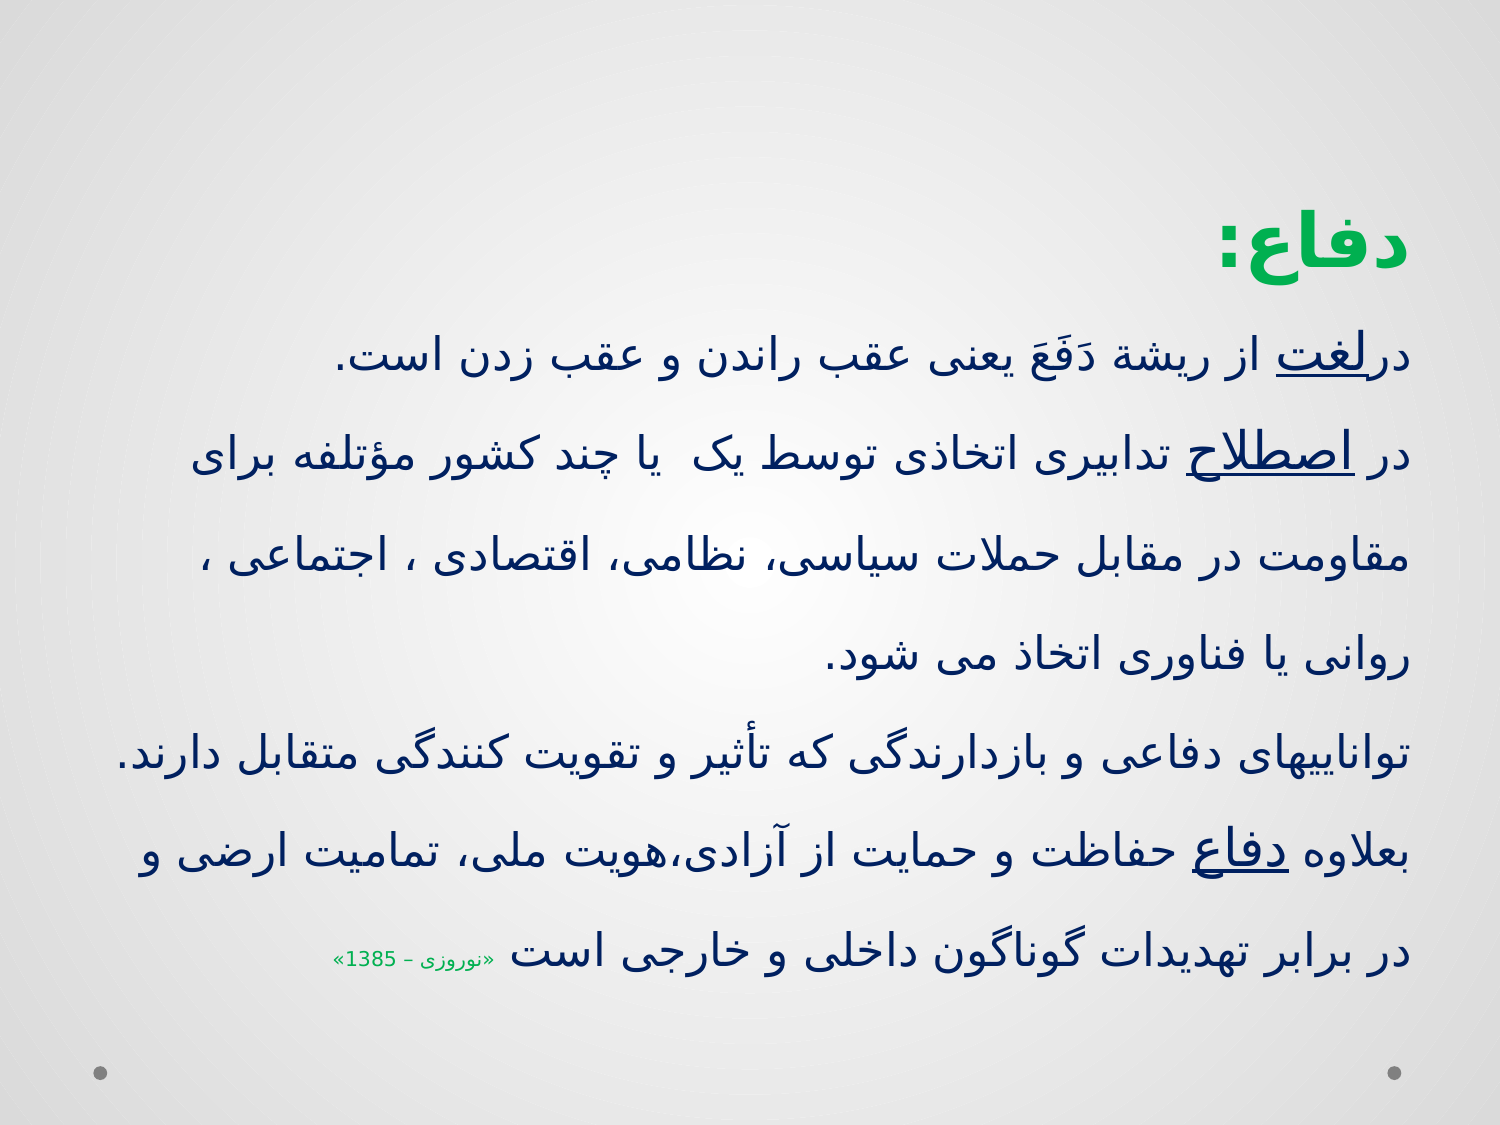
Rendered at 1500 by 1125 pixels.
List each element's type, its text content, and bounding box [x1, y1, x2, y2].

title دفاع: درلغت از ریشة دَفَعَ یعنی عقب راندن و عقب زدن است. در اصطلاح تدابیری اتخاذی توسط یک یا چند کشور مؤتلفه برای مقاومت در مقابل حملات سیاسی، نظامی، اقتصادی ، اجتماعی ، روانی یا فناوری اتخاذ می شود. تواناییهای دفاعی و بازدارندگی که تأثیر و تقویت کنندگی متقابل دارند. بعلاوه دفاع حفاظت و حمایت از آزادی،هویت ملی، تمامیت ارضی و در برابر تهدیدات گوناگون داخلی و خارجی است «نوروزی – 1385» [76, 113, 1427, 1104]
